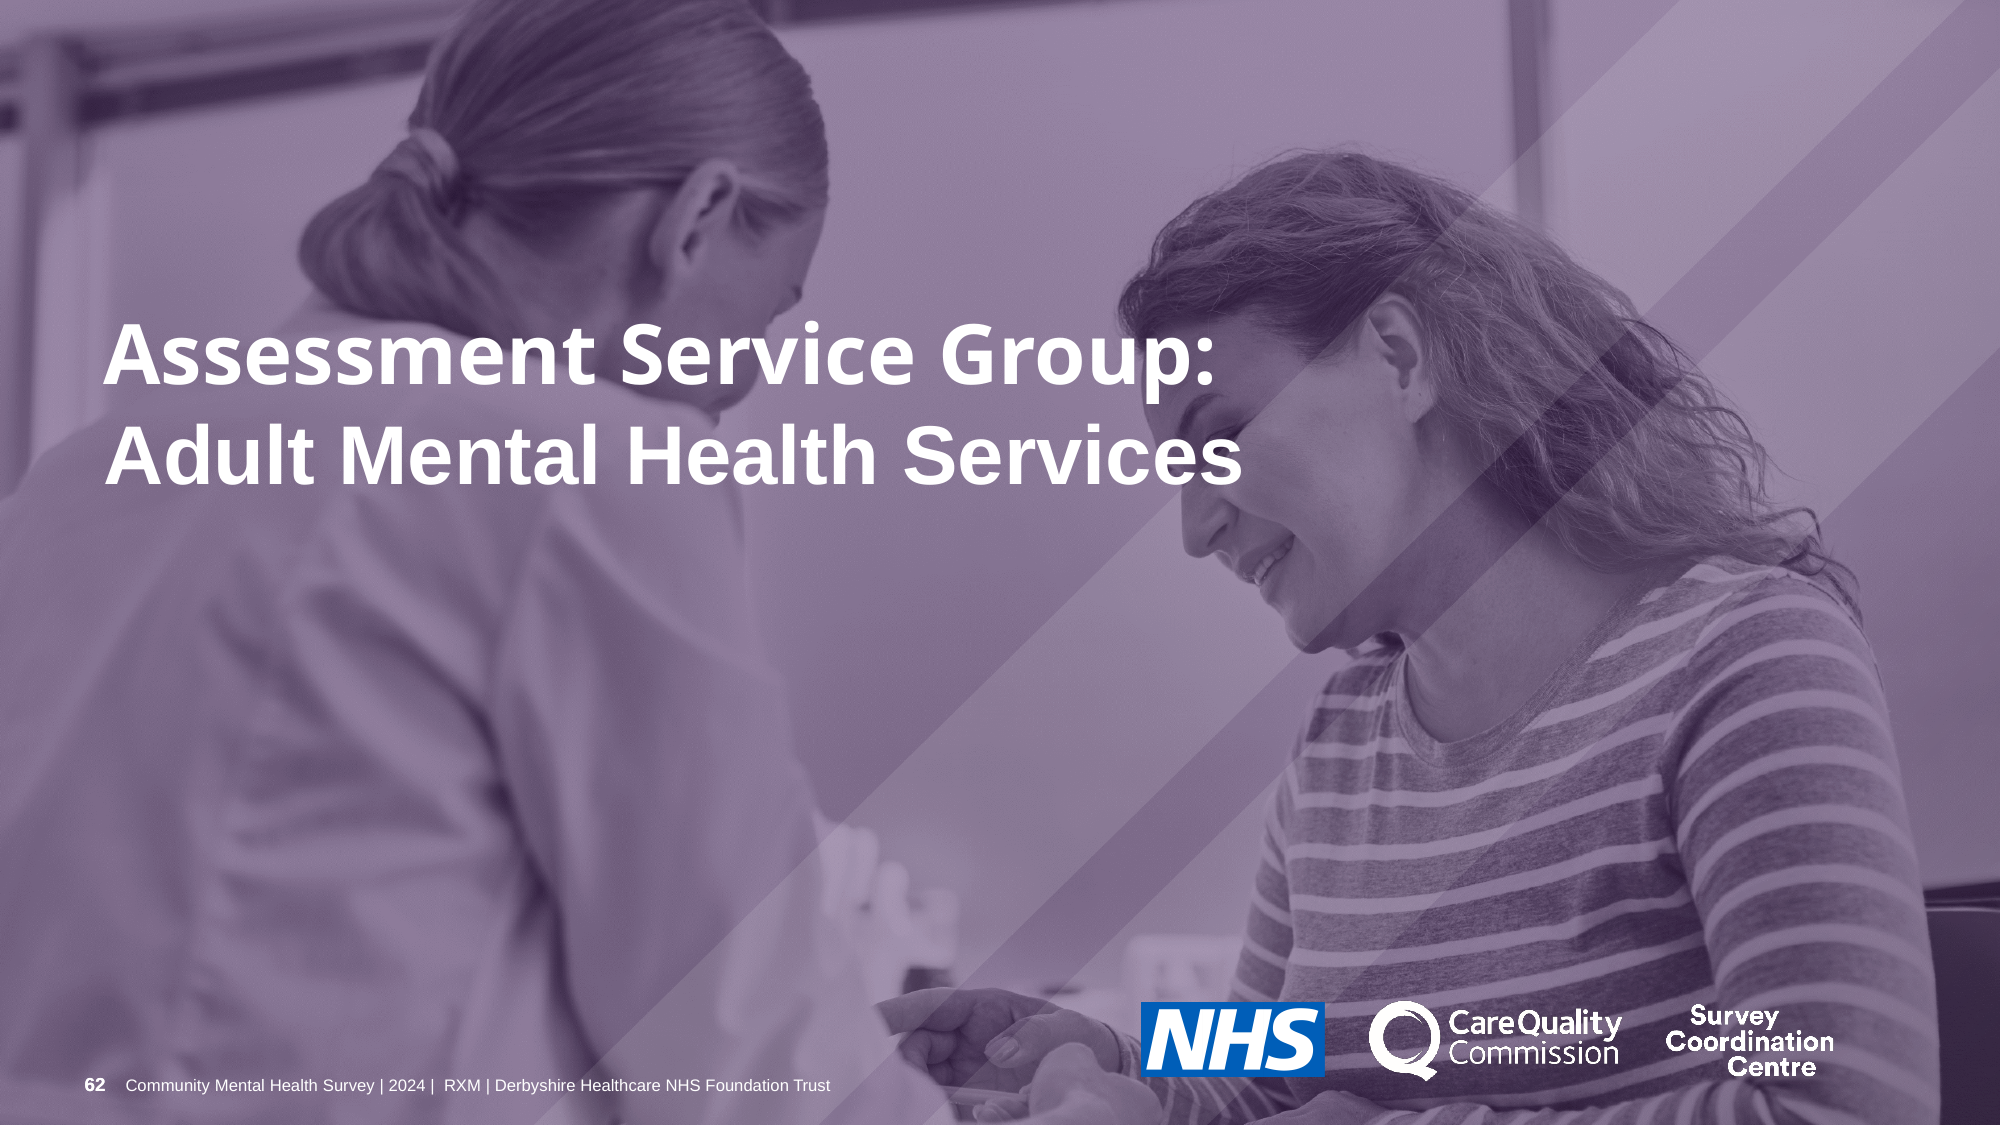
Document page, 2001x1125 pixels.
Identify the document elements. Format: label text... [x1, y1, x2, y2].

picture [1141, 1002, 1325, 1077]
title Assessment Service Group: Adult Mental Health Services [103, 301, 1603, 504]
text_box 62 [84, 1065, 122, 1125]
picture [1663, 1001, 1836, 1079]
picture [1357, 989, 1629, 1091]
